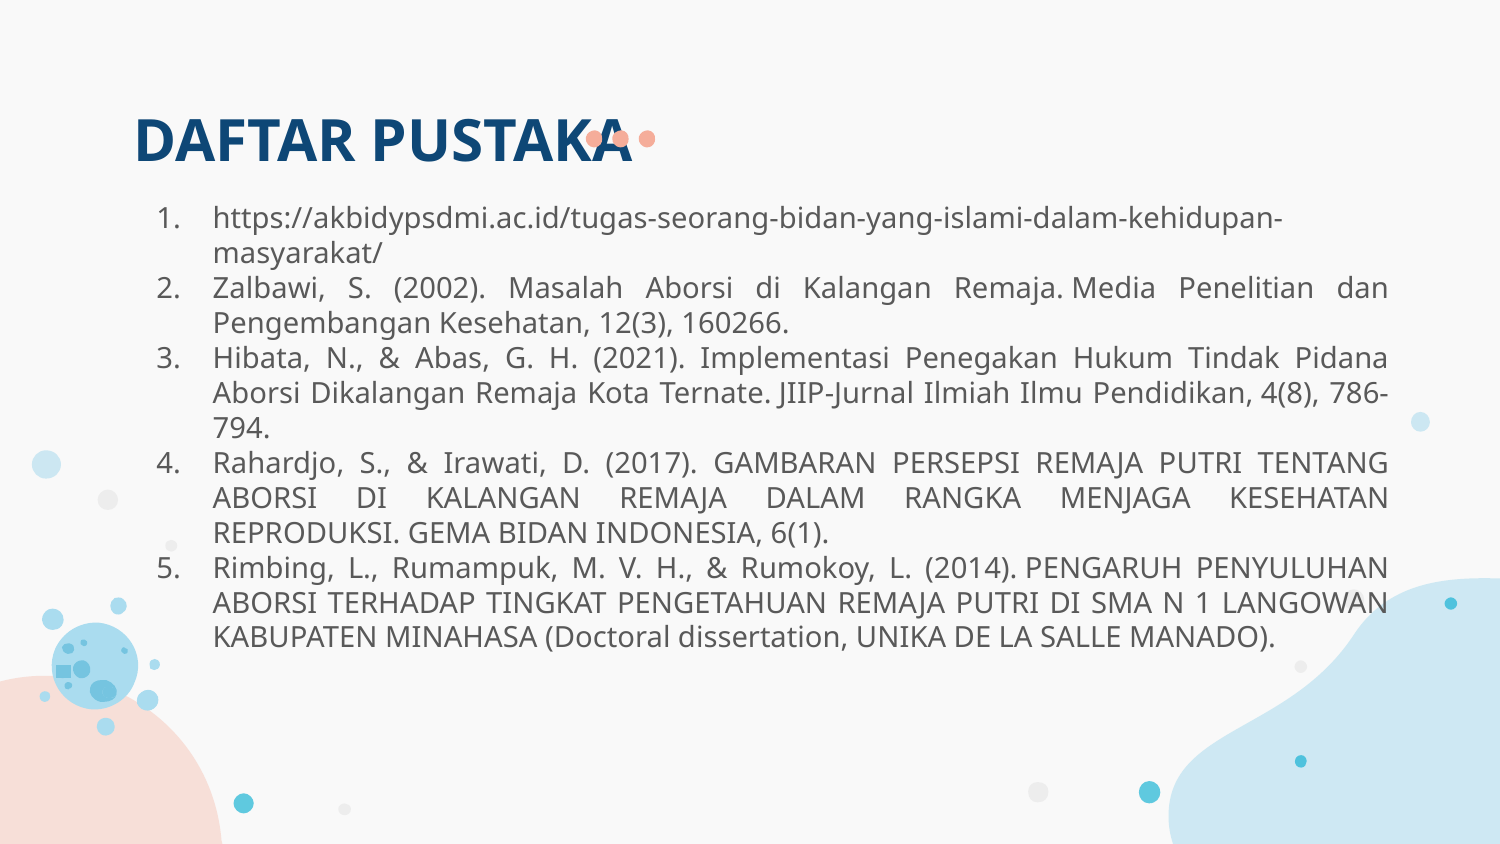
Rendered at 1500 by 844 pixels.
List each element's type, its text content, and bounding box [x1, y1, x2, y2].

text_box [583, 127, 658, 150]
subtitle https://akbidypsdmi.ac.id/tugas-seorang-bidan-yang-islami-dalam-kehidupan-masyarakat/ Zalbawi, S. (2002). Masalah Aborsi di Kalangan Remaja. Media Penelitian dan Pengembangan Kesehatan, 12(3), 160266. Hibata, N., & Abas, G. H. (2021). Implementasi Penegakan Hukum Tindak Pidana Aborsi Dikalangan Remaja Kota Ternate. JIIP-Jurnal Ilmiah Ilmu Pendidikan, 4(8), 786-794. Rahardjo, S., & Irawati, D. (2017). GAMBARAN PERSEPSI REMAJA PUTRI TENTANG ABORSI DI KALANGAN REMAJA DALAM RANGKA MENJAGA KESEHATAN REPRODUKSI. GEMA BIDAN INDONESIA, 6(1). Rimbing, L., Rumampuk, M. V. H., & Rumokoy, L. (2014). PENGARUH PENYULUHAN ABORSI TERHADAP TINGKAT PENGETAHUAN REMAJA PUTRI DI SMA N 1 LANGOWAN KABUPATEN MINAHASA (Doctoral dissertation, UNIKA DE LA SALLE MANADO). [141, 184, 1406, 292]
title DAFTAR PUSTAKA [118, 88, 1382, 167]
